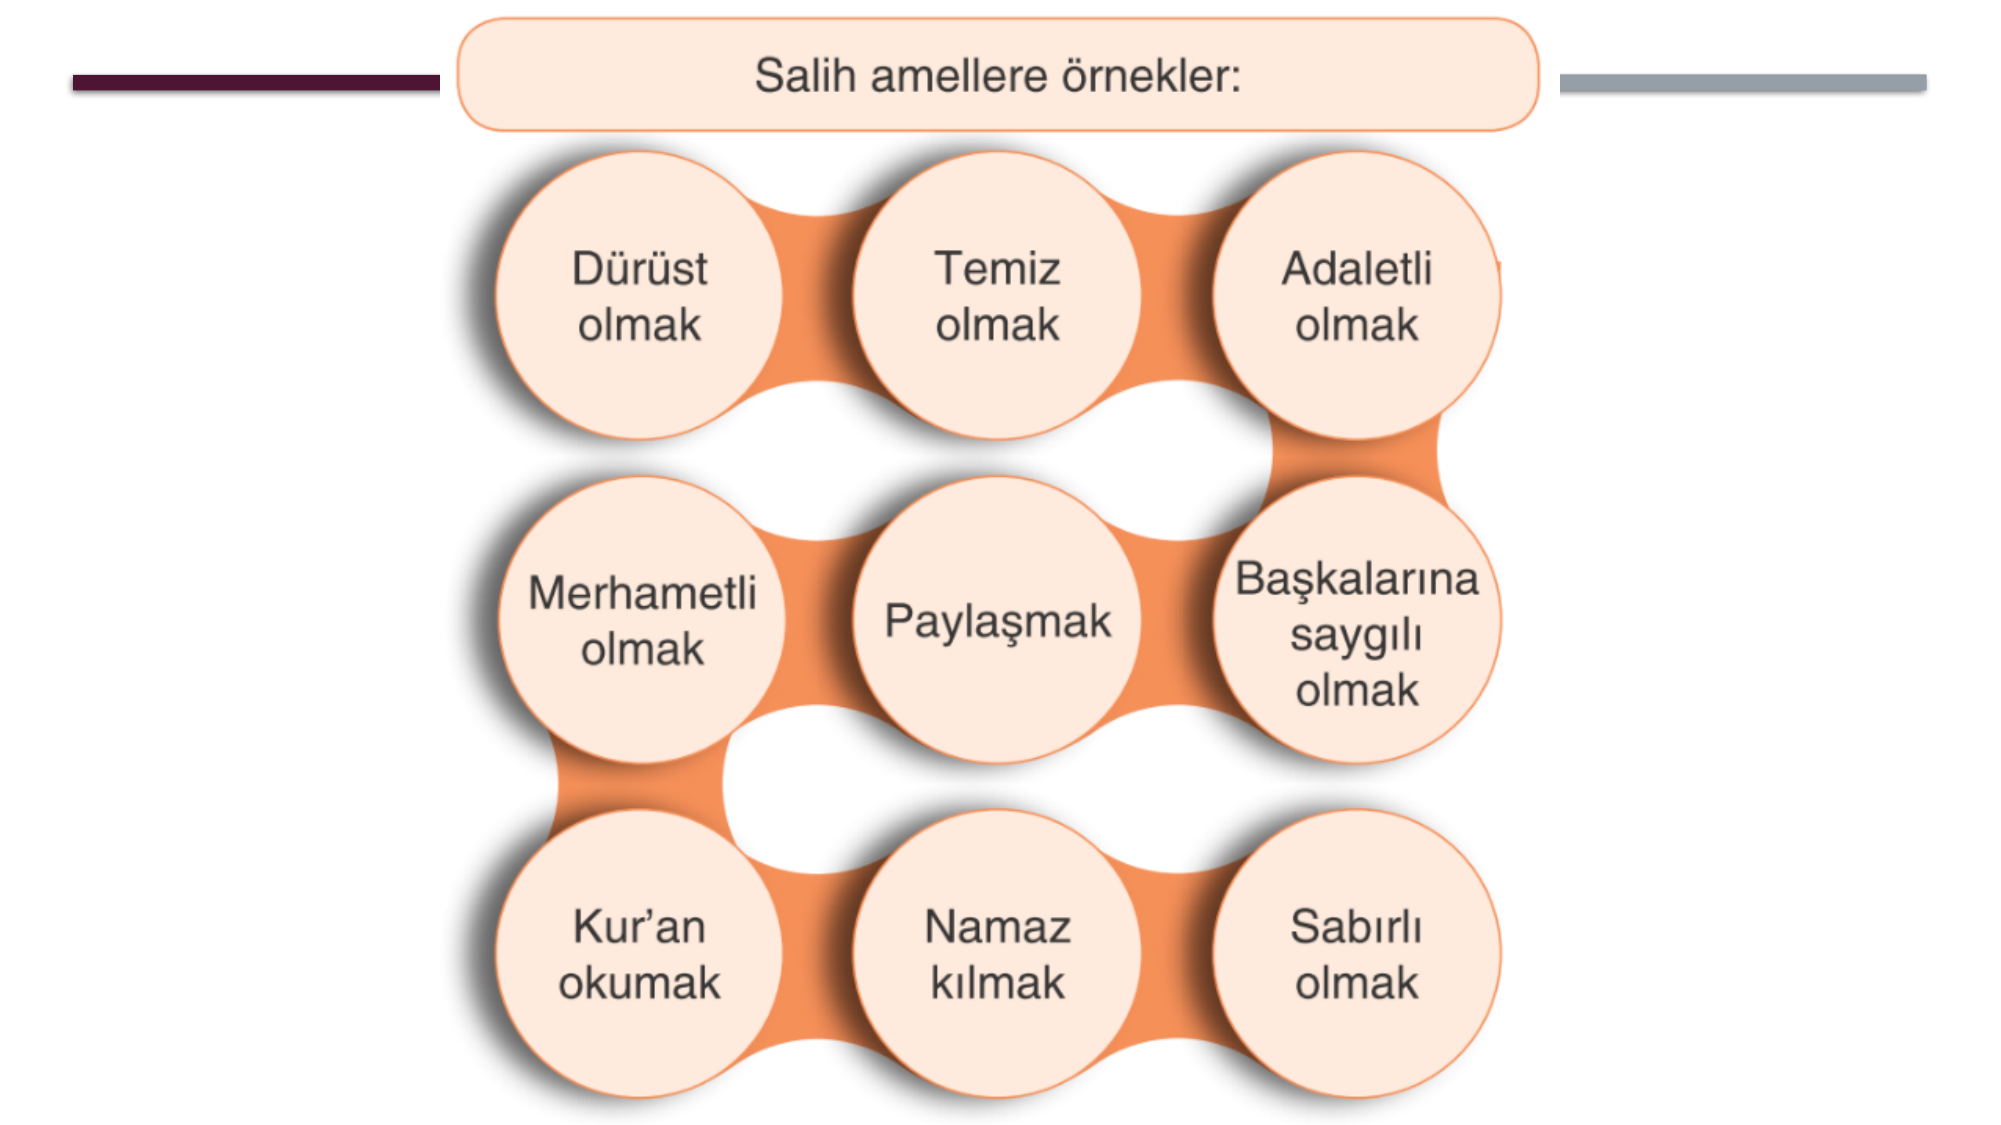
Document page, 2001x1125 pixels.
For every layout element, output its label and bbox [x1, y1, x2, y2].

picture [439, 0, 1561, 1125]
